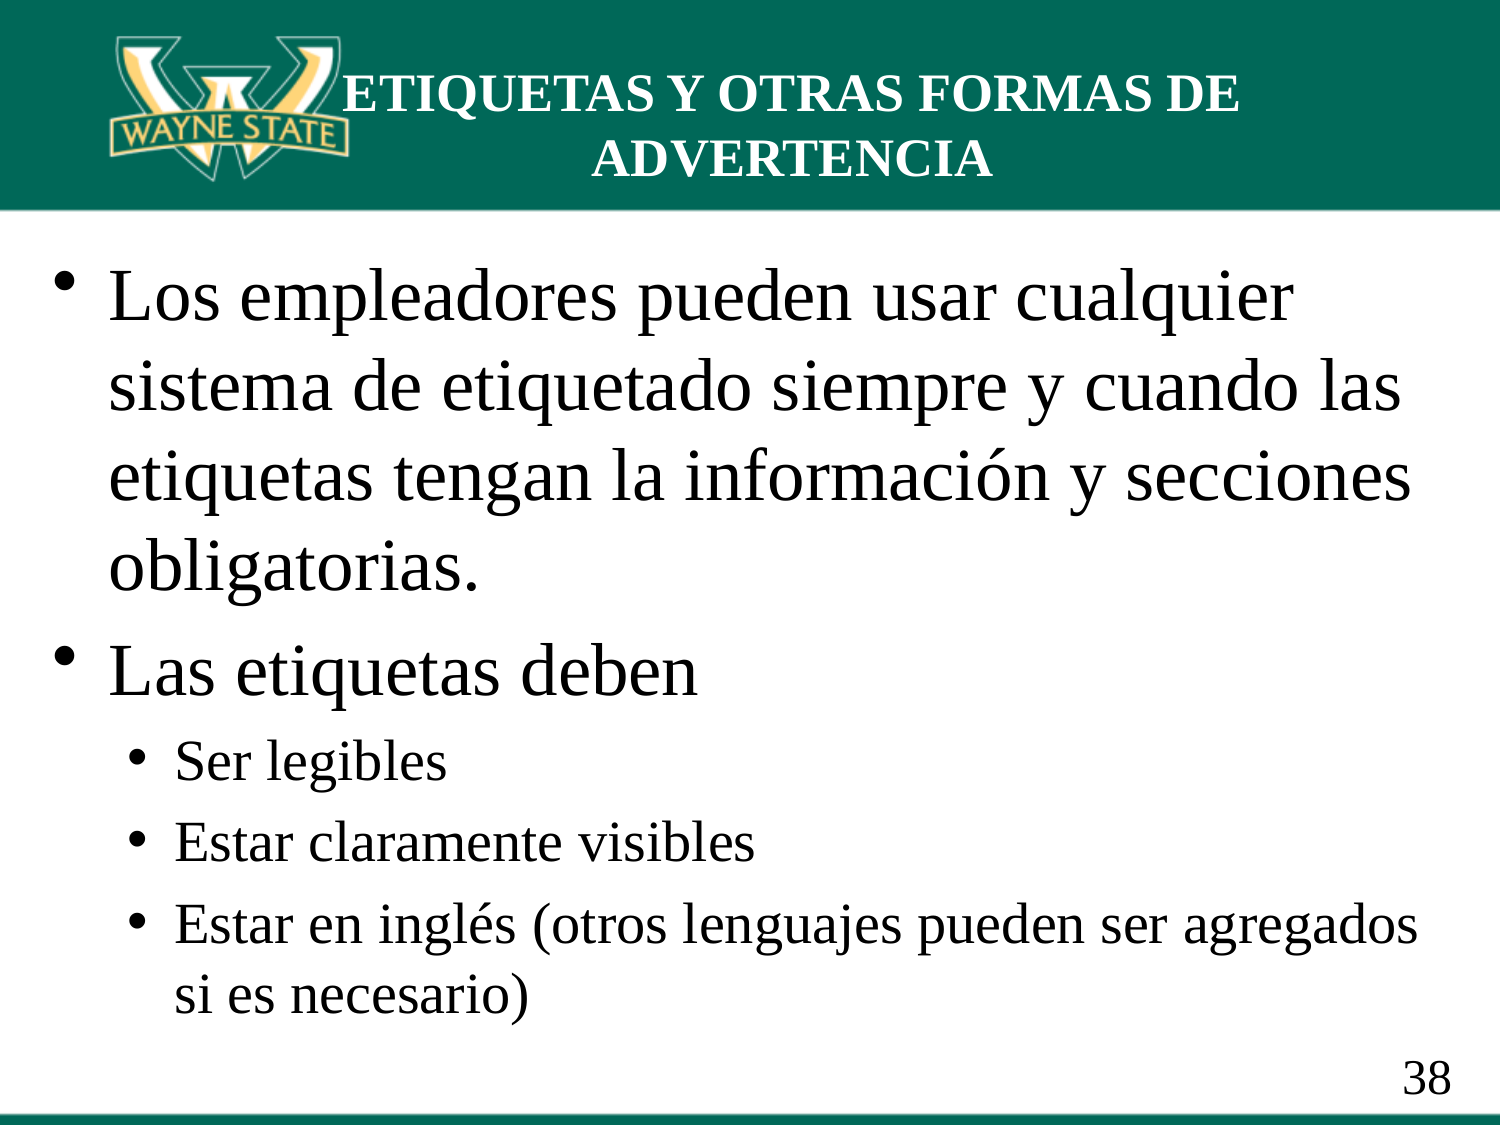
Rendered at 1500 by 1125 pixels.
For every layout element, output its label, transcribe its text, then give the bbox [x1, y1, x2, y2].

title ETIQUETAS Y OTRAS FORMAS DE ADVERTENCIA [125, 50, 1475, 238]
list Los empleadores pueden usar cualquier sistema de etiquetado siempre y cuando las etiquetas tengan la información y secciones obligatorias. Las etiquetas deben Ser legibles Estar claramente visibles Estar en inglés (otros lenguajes pueden ser agregados si es necesario) [37, 237, 1463, 1088]
text_box 38 [1387, 1037, 1500, 1098]
picture [0, 0, 1500, 1125]
